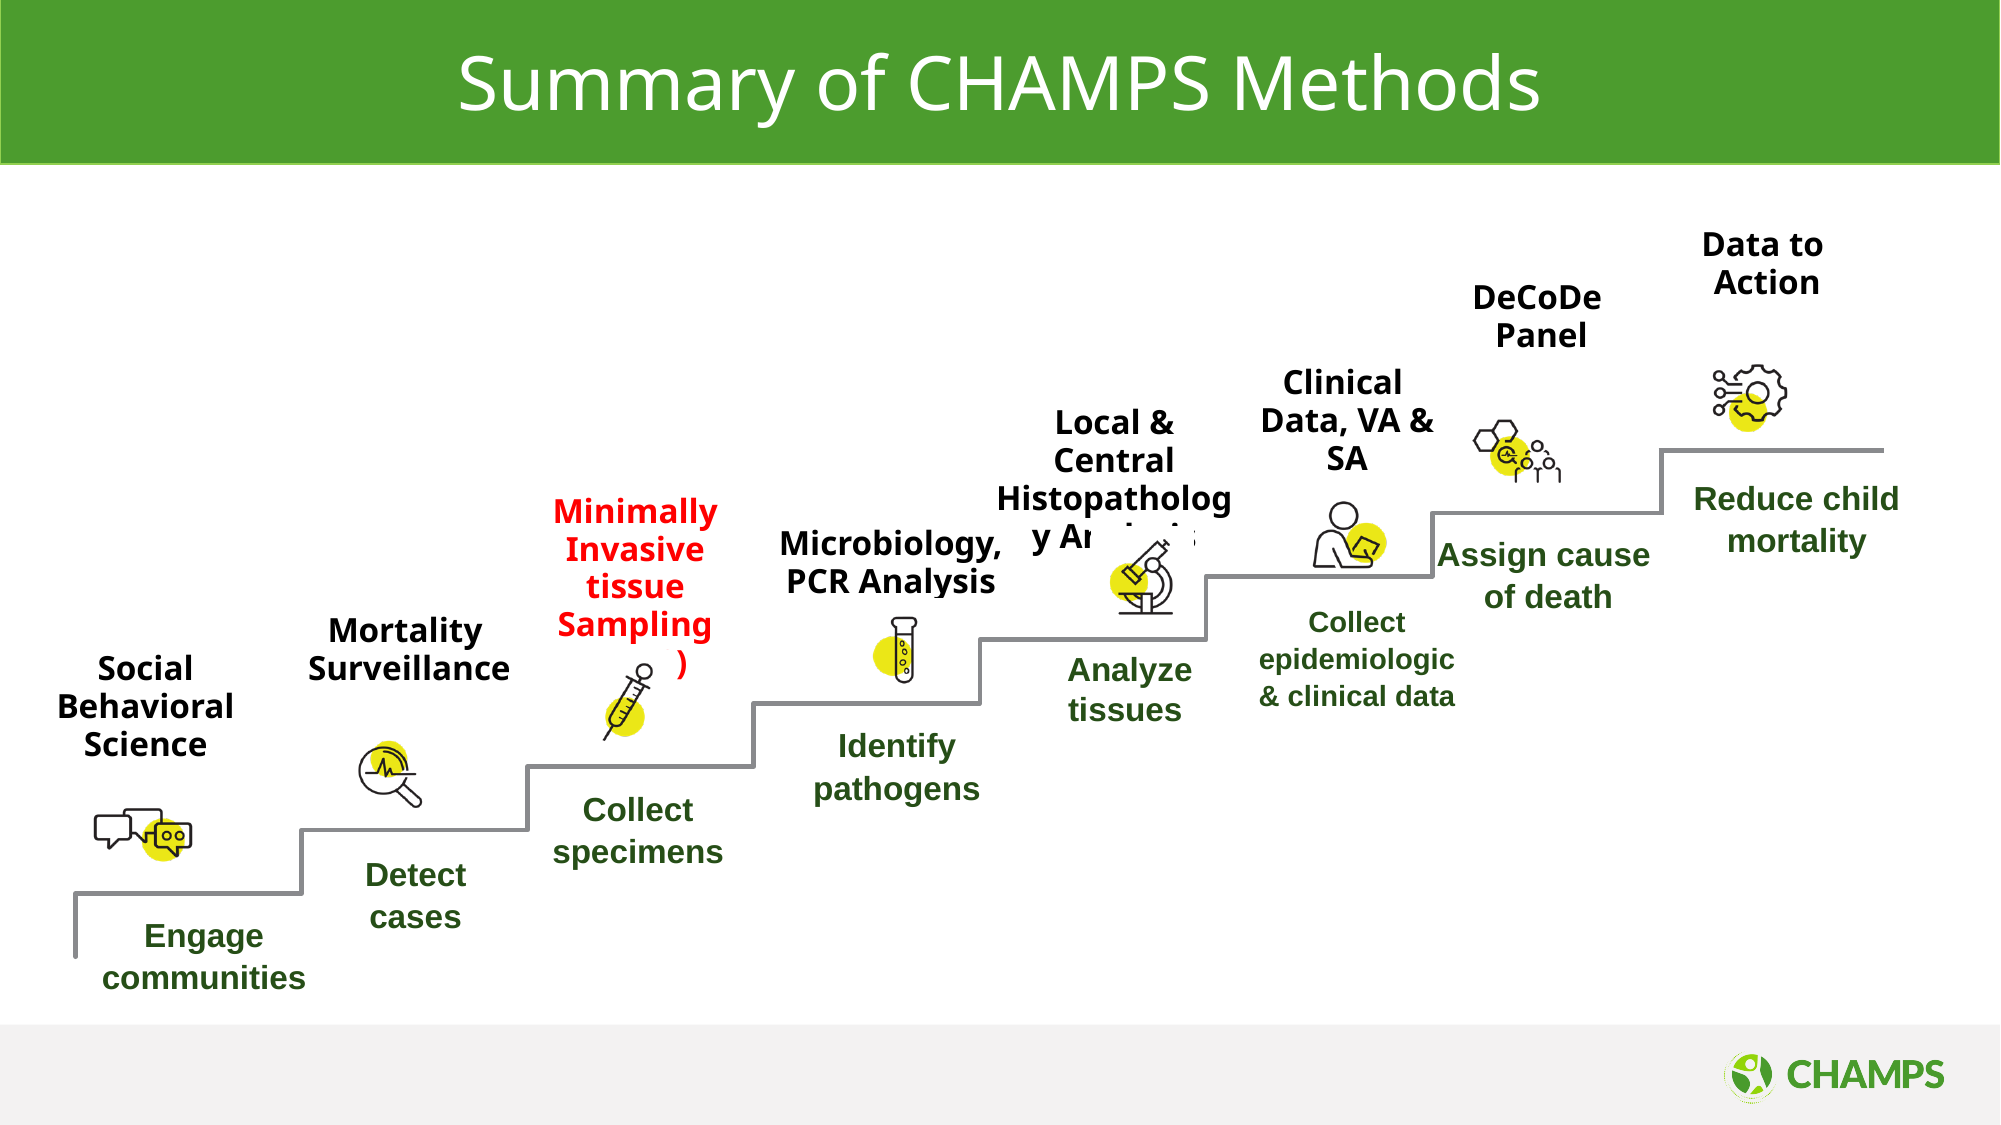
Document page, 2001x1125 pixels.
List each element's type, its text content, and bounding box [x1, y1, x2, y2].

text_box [43, 226, 1907, 995]
picture [1708, 1034, 1960, 1115]
text_box Summary of CHAMPS Methods [0, 0, 2000, 165]
